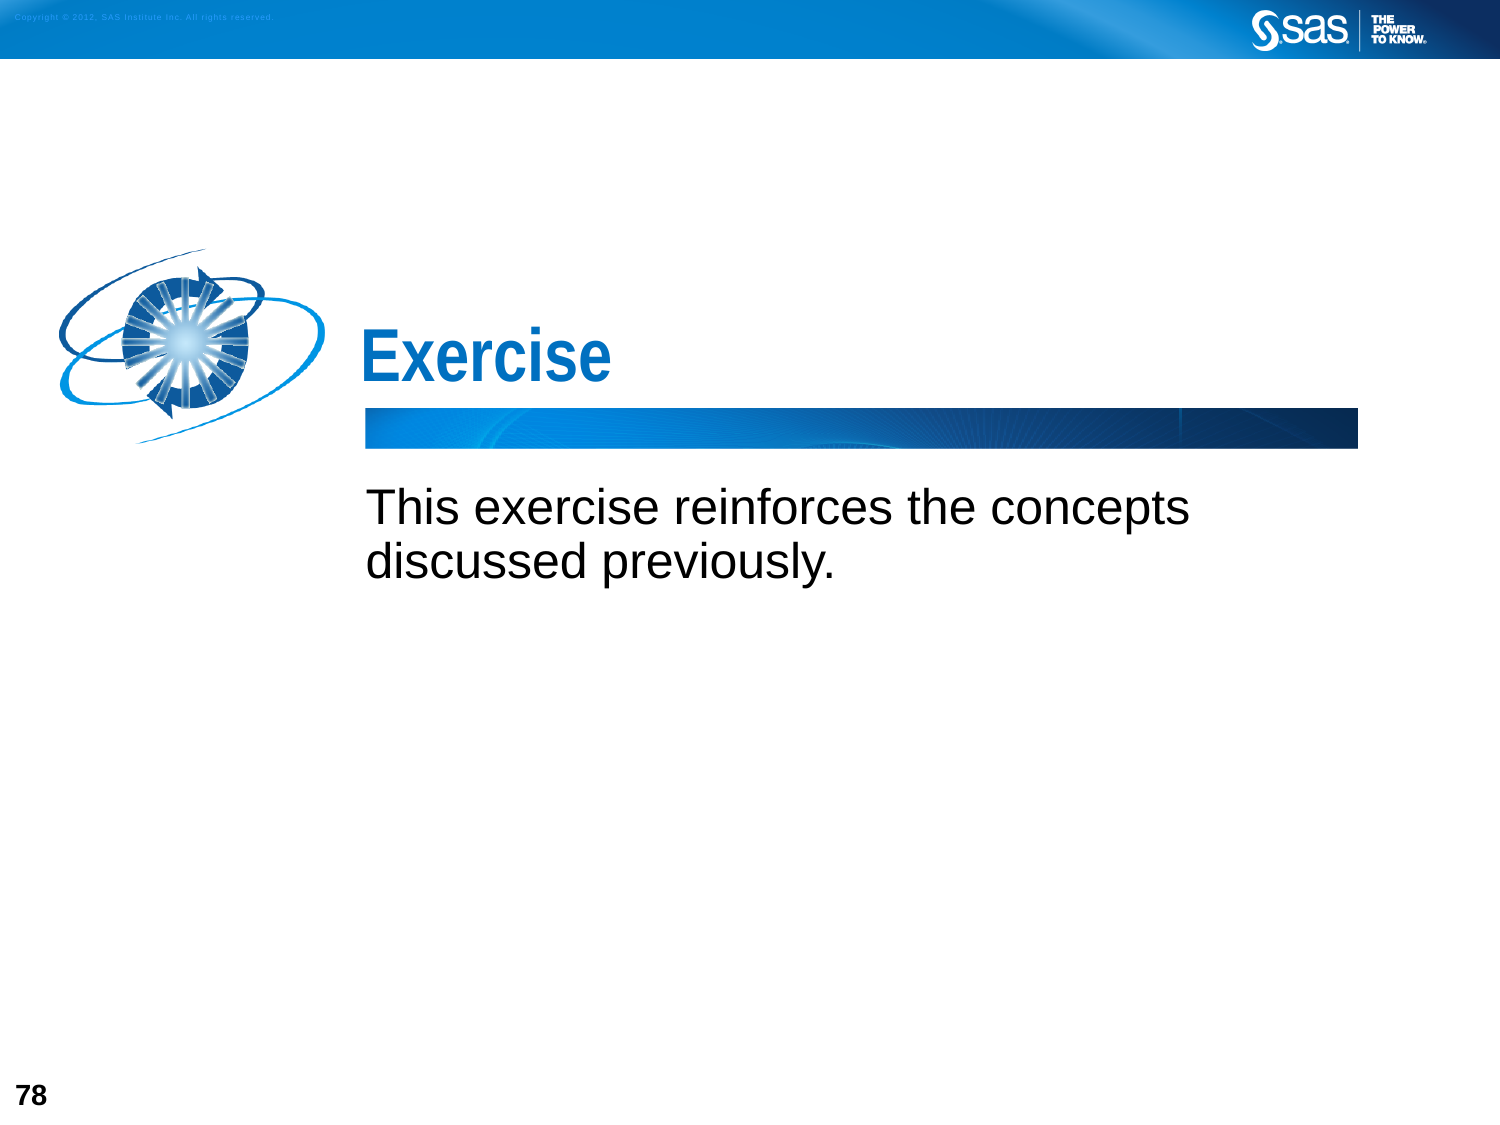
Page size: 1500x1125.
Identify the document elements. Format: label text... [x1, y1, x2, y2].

text_box This exercise reinforces the concepts discussed previously. [365, 480, 1350, 854]
picture [0, 0, 1500, 59]
picture [365, 408, 1500, 450]
picture [59, 248, 325, 444]
title Exercise [360, 321, 886, 412]
